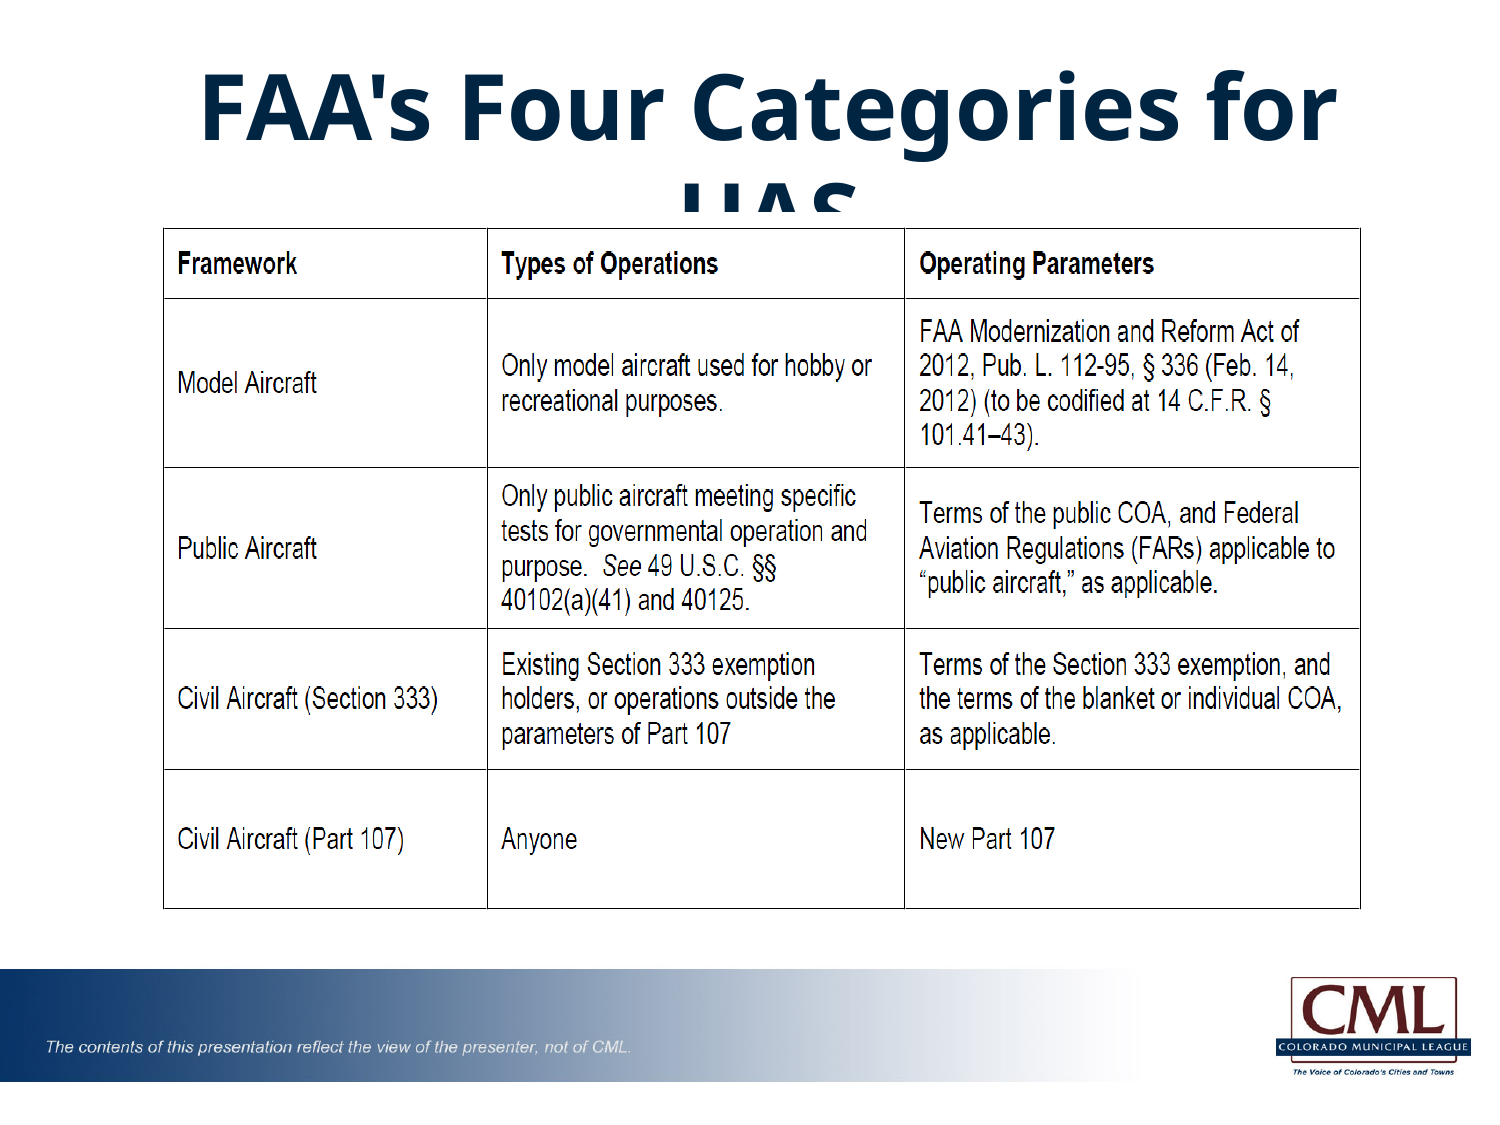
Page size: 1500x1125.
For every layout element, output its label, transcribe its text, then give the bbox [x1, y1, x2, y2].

picture [0, 0, 1500, 1125]
title FAA's Four Categories for UAS [87, 49, 1450, 268]
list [149, 212, 1372, 925]
